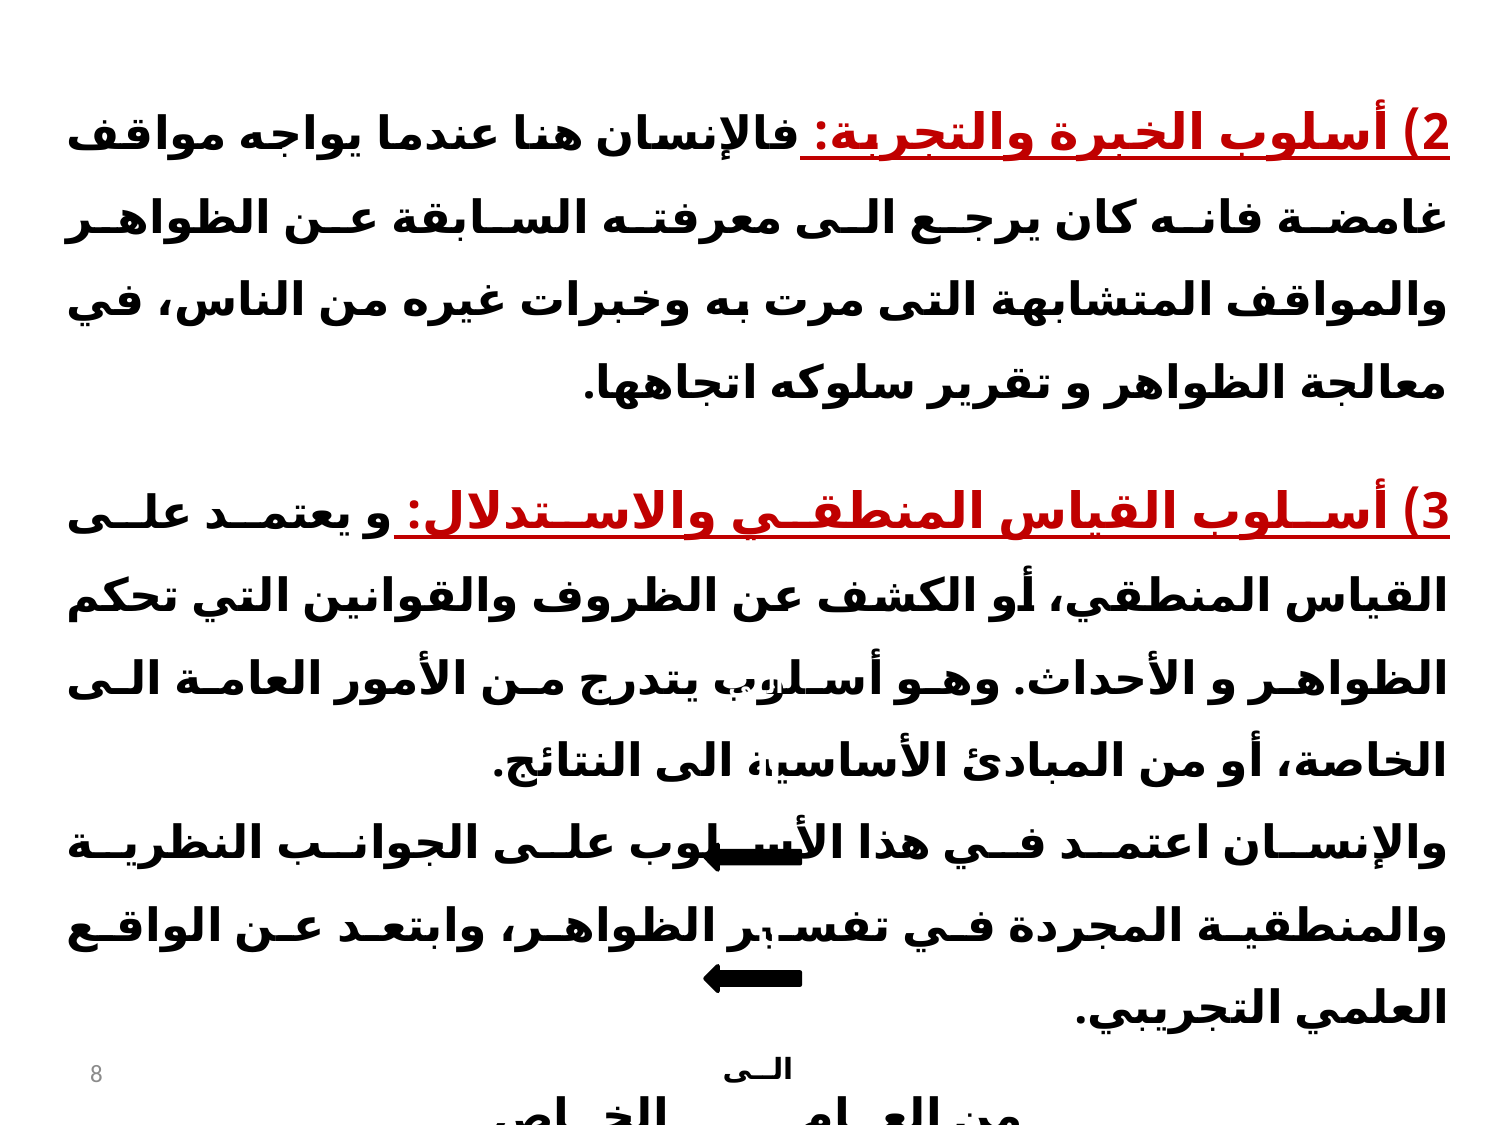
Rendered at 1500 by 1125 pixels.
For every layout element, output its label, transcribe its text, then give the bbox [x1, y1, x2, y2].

text_box الــى م الــام ا الـــجـز [703, 842, 803, 872]
text_box [703, 964, 803, 994]
slide_number 8 [75, 1042, 425, 1103]
text_box 2) أسلوب الخبرة والتجربة: فالإنسان هنا عندما يواجه مواقف غامضة فانه كان يرجع الى معرفته السابقة عن الظواهر والمواقف المتشابهة التى مرت به وخبرات غيره من الناس، في معالجة الظواهر و تقرير سلوكه اتجاهها. 3) أسلوب القياس المنطقي والاستدلال: و يعتمد على القياس المنطقي، أو الكشف عن الظروف والقوانين التي تحكم الظواهر و الأحداث. وهو أسلوب يتدرج من الأمور العامة الى الخاصة، أو من المبادئ الأساسية الى النتائج. والإنسان اعتمد في هذا الأسلوب على الجوانب النظرية والمنطقية المجردة في تفسير الظواهر، وابتعد عن الواقع العلمي التجريبي. الــى من العــام الخــاص الــى من الكـــل الـــجـزء [51, 62, 1465, 1125]
